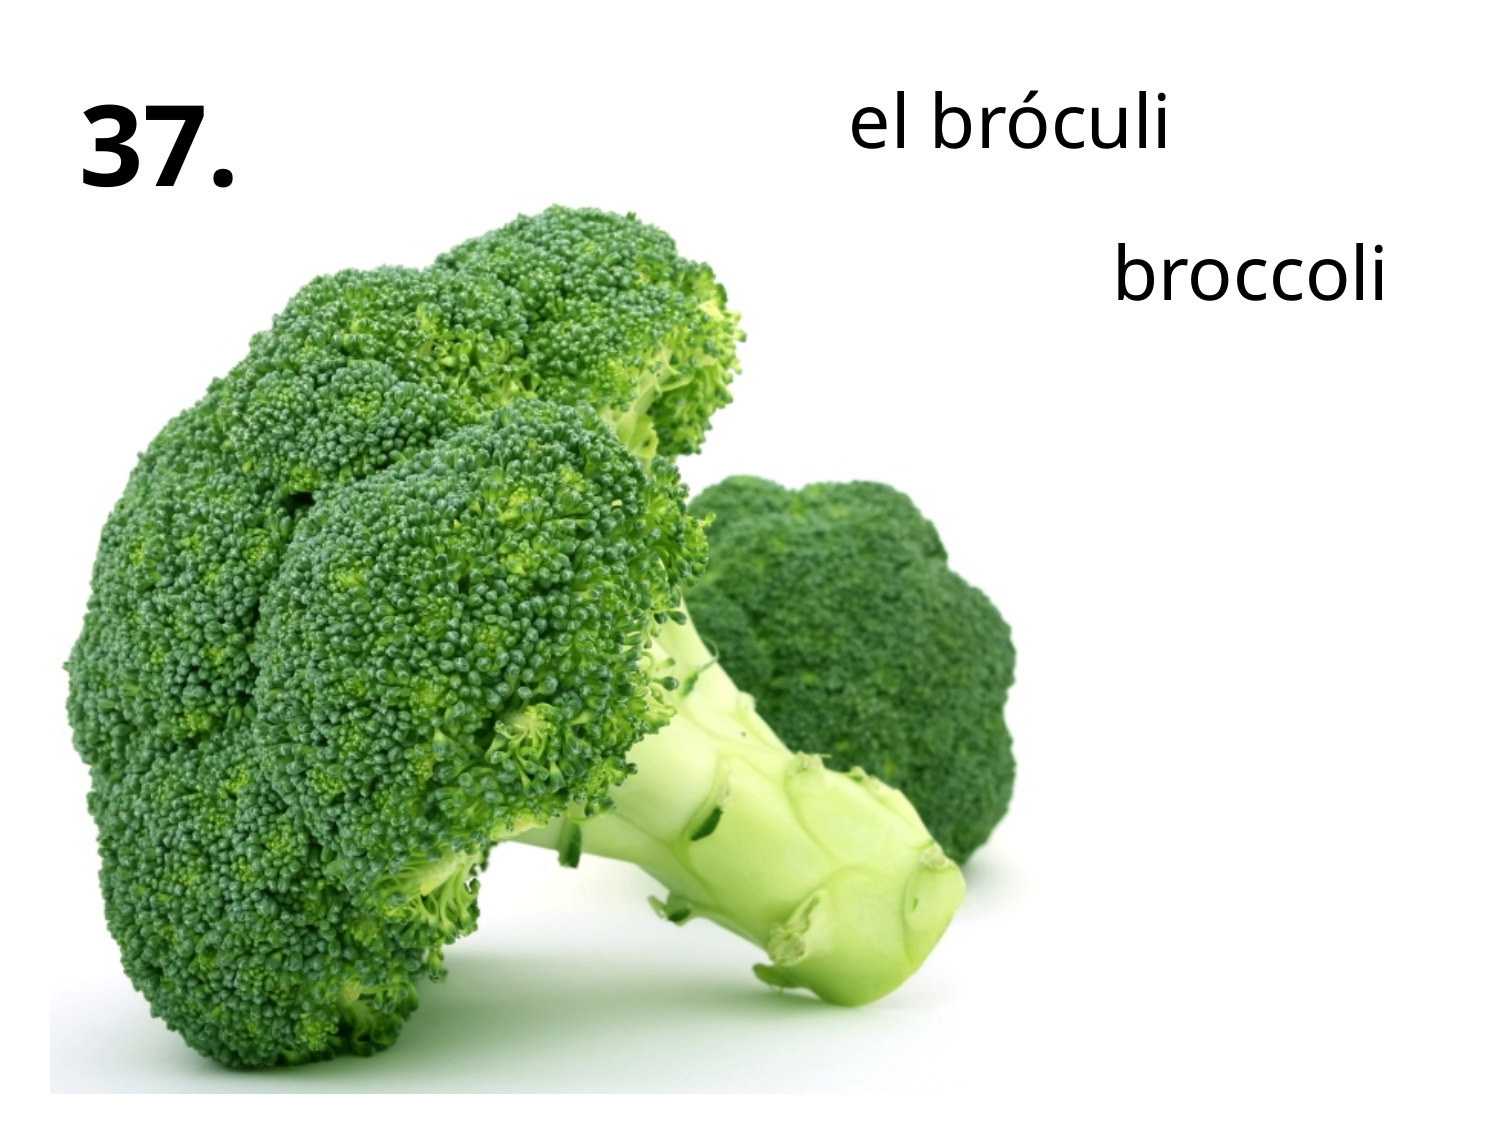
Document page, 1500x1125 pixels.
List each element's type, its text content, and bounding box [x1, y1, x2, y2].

text_box el bróculi [834, 65, 1187, 171]
text_box 37. [64, 175, 255, 190]
text_box broccoli [1097, 218, 1405, 324]
text_box [0, 0, 369, 175]
picture [49, 191, 1038, 1094]
